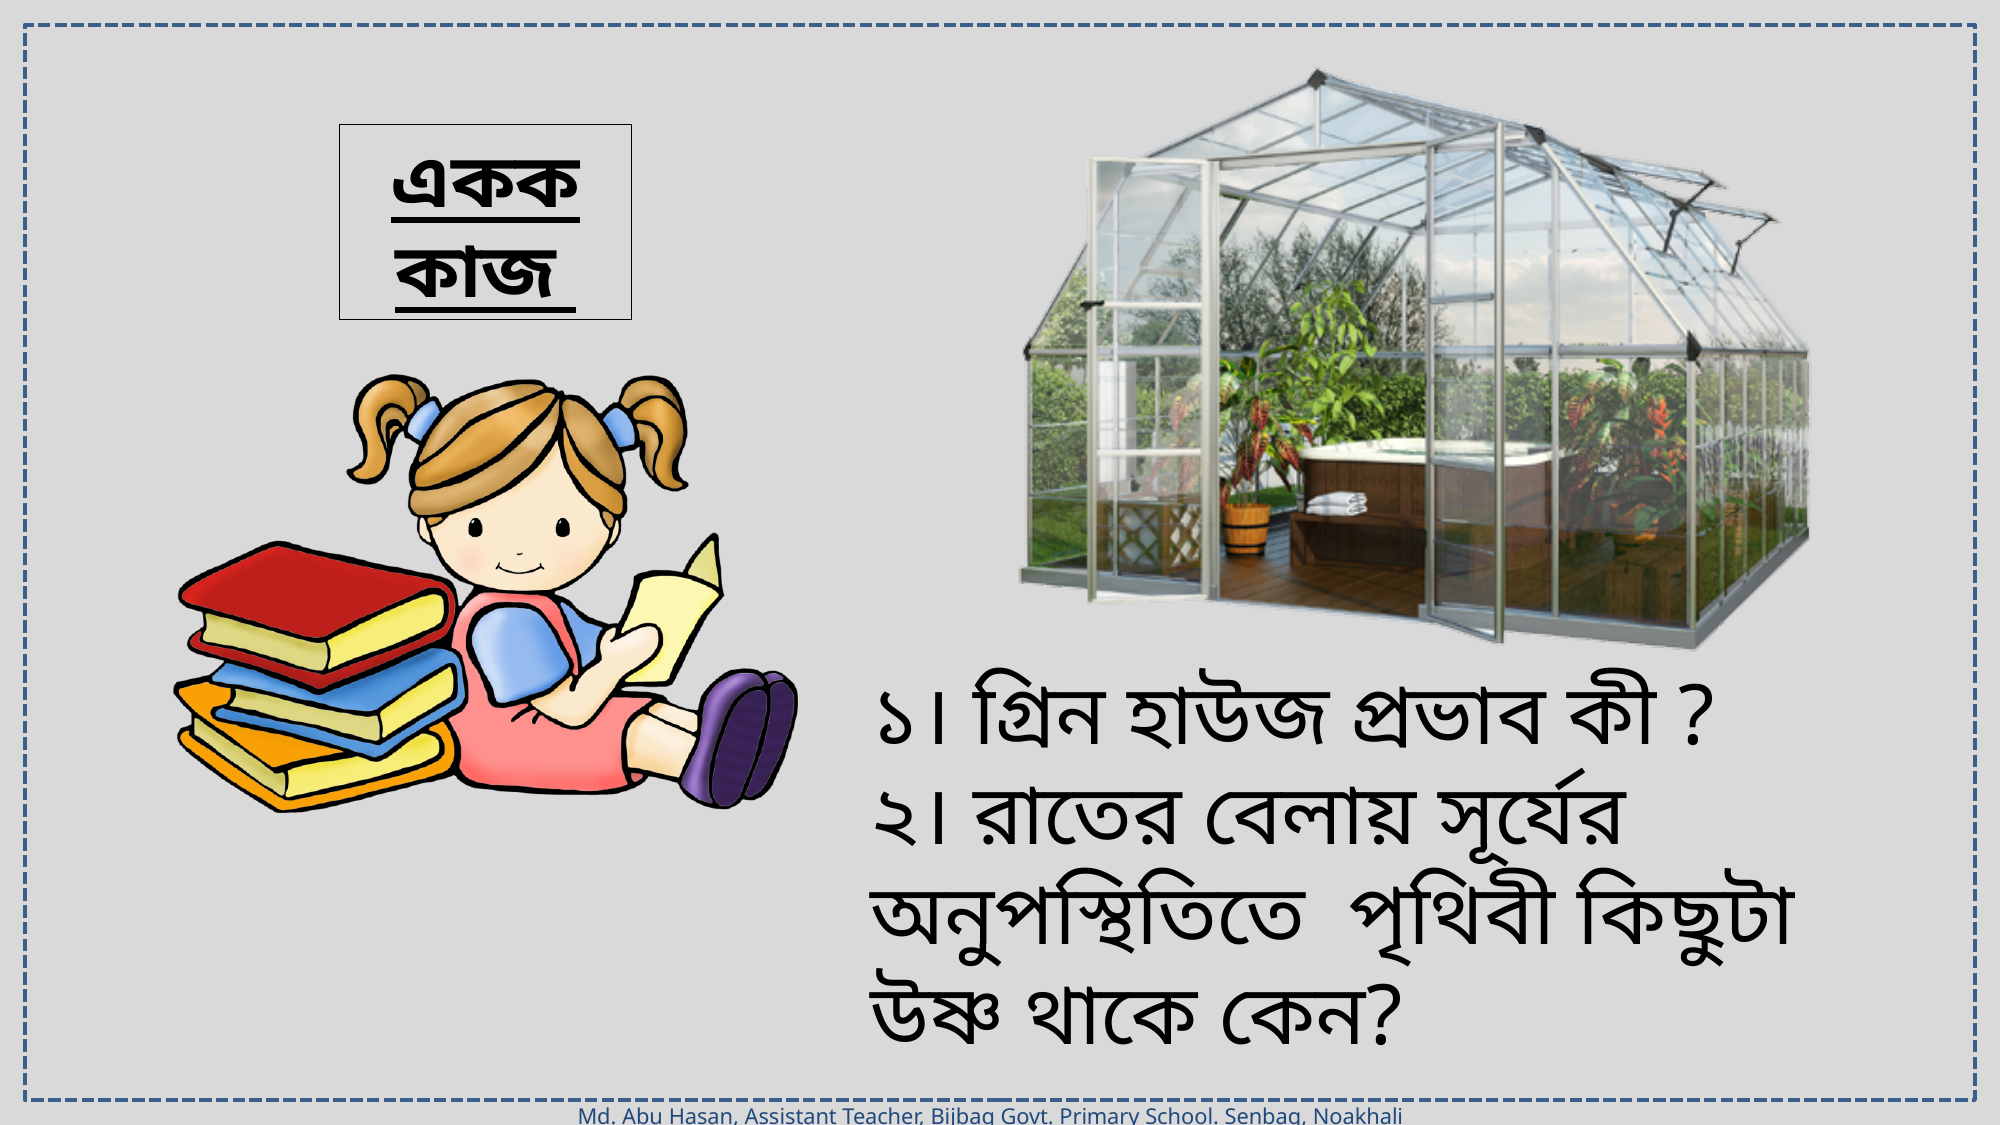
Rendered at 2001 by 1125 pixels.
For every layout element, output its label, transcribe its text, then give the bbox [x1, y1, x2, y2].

picture [999, 24, 1838, 728]
text_box একক কাজ [339, 124, 632, 320]
text_box ১। গ্রিন হাউজ প্রভাব কী ? ২। রাতের বেলায় সূর্যের অনুপস্থিতিতে পৃথিবী কিছুটা উষ্ণ থাকে কেন? [855, 653, 1917, 1069]
picture [173, 374, 798, 814]
text_box [23, 23, 1977, 1102]
